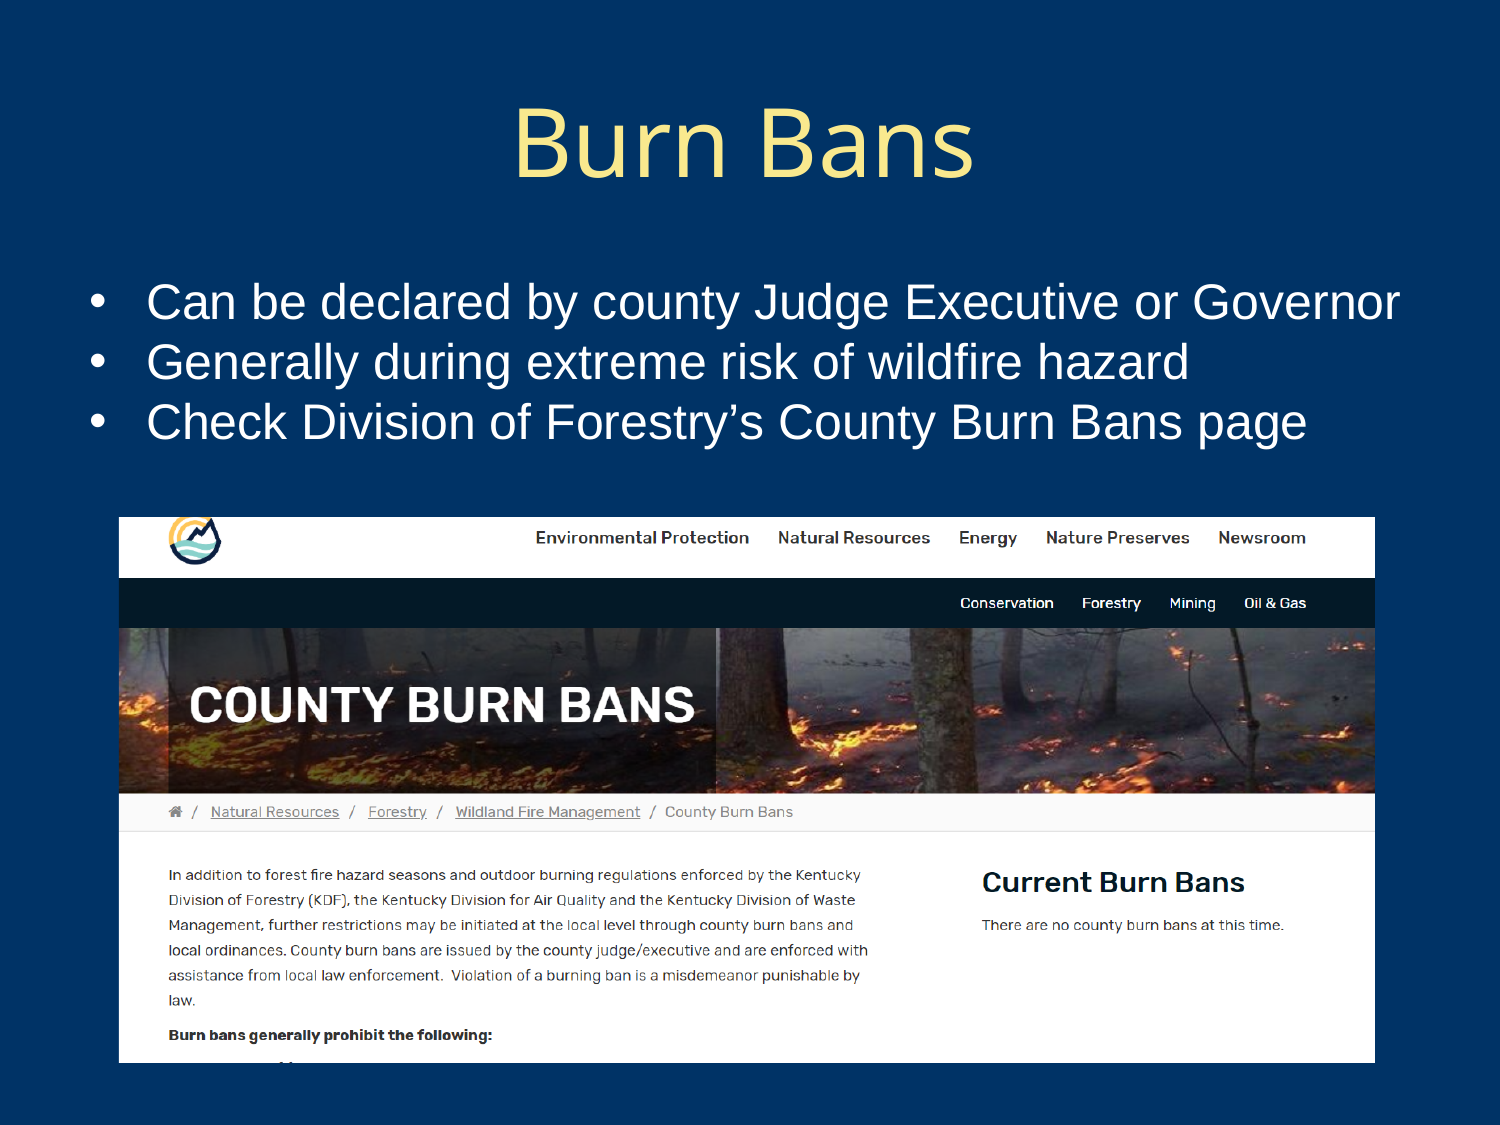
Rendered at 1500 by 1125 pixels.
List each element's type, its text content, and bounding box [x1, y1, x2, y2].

text_box Can be declared by county Judge Executive or Governor Generally during extreme risk of wildfire hazard Check Division of Forestry’s County Burn Bans page [75, 262, 1463, 458]
title Burn Bans [75, 45, 1413, 233]
picture [118, 517, 1376, 1063]
